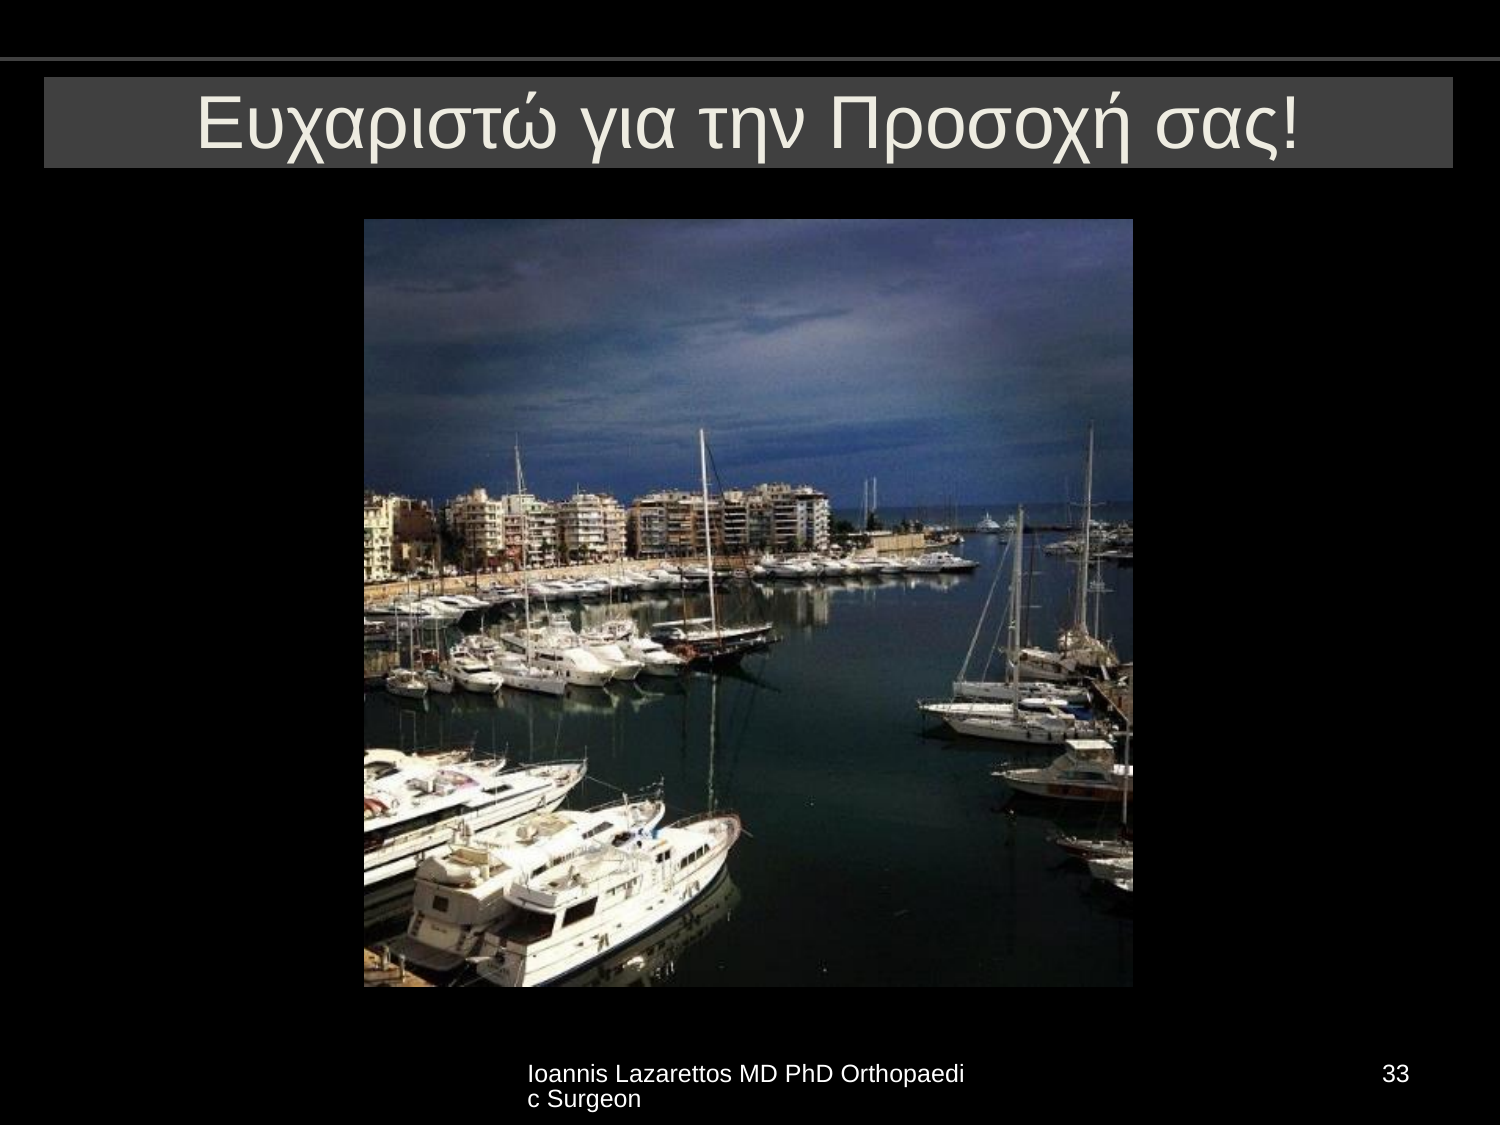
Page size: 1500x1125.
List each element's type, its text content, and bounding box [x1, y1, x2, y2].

table_header Ευχαριστώ για την Προσοχή σας! [44, 77, 1453, 168]
footer Ioannis Lazarettos MD PhD Orthopaedic Surgeon [512, 1042, 988, 1103]
picture [364, 218, 1133, 988]
slide_number 33 [1074, 1042, 1425, 1103]
